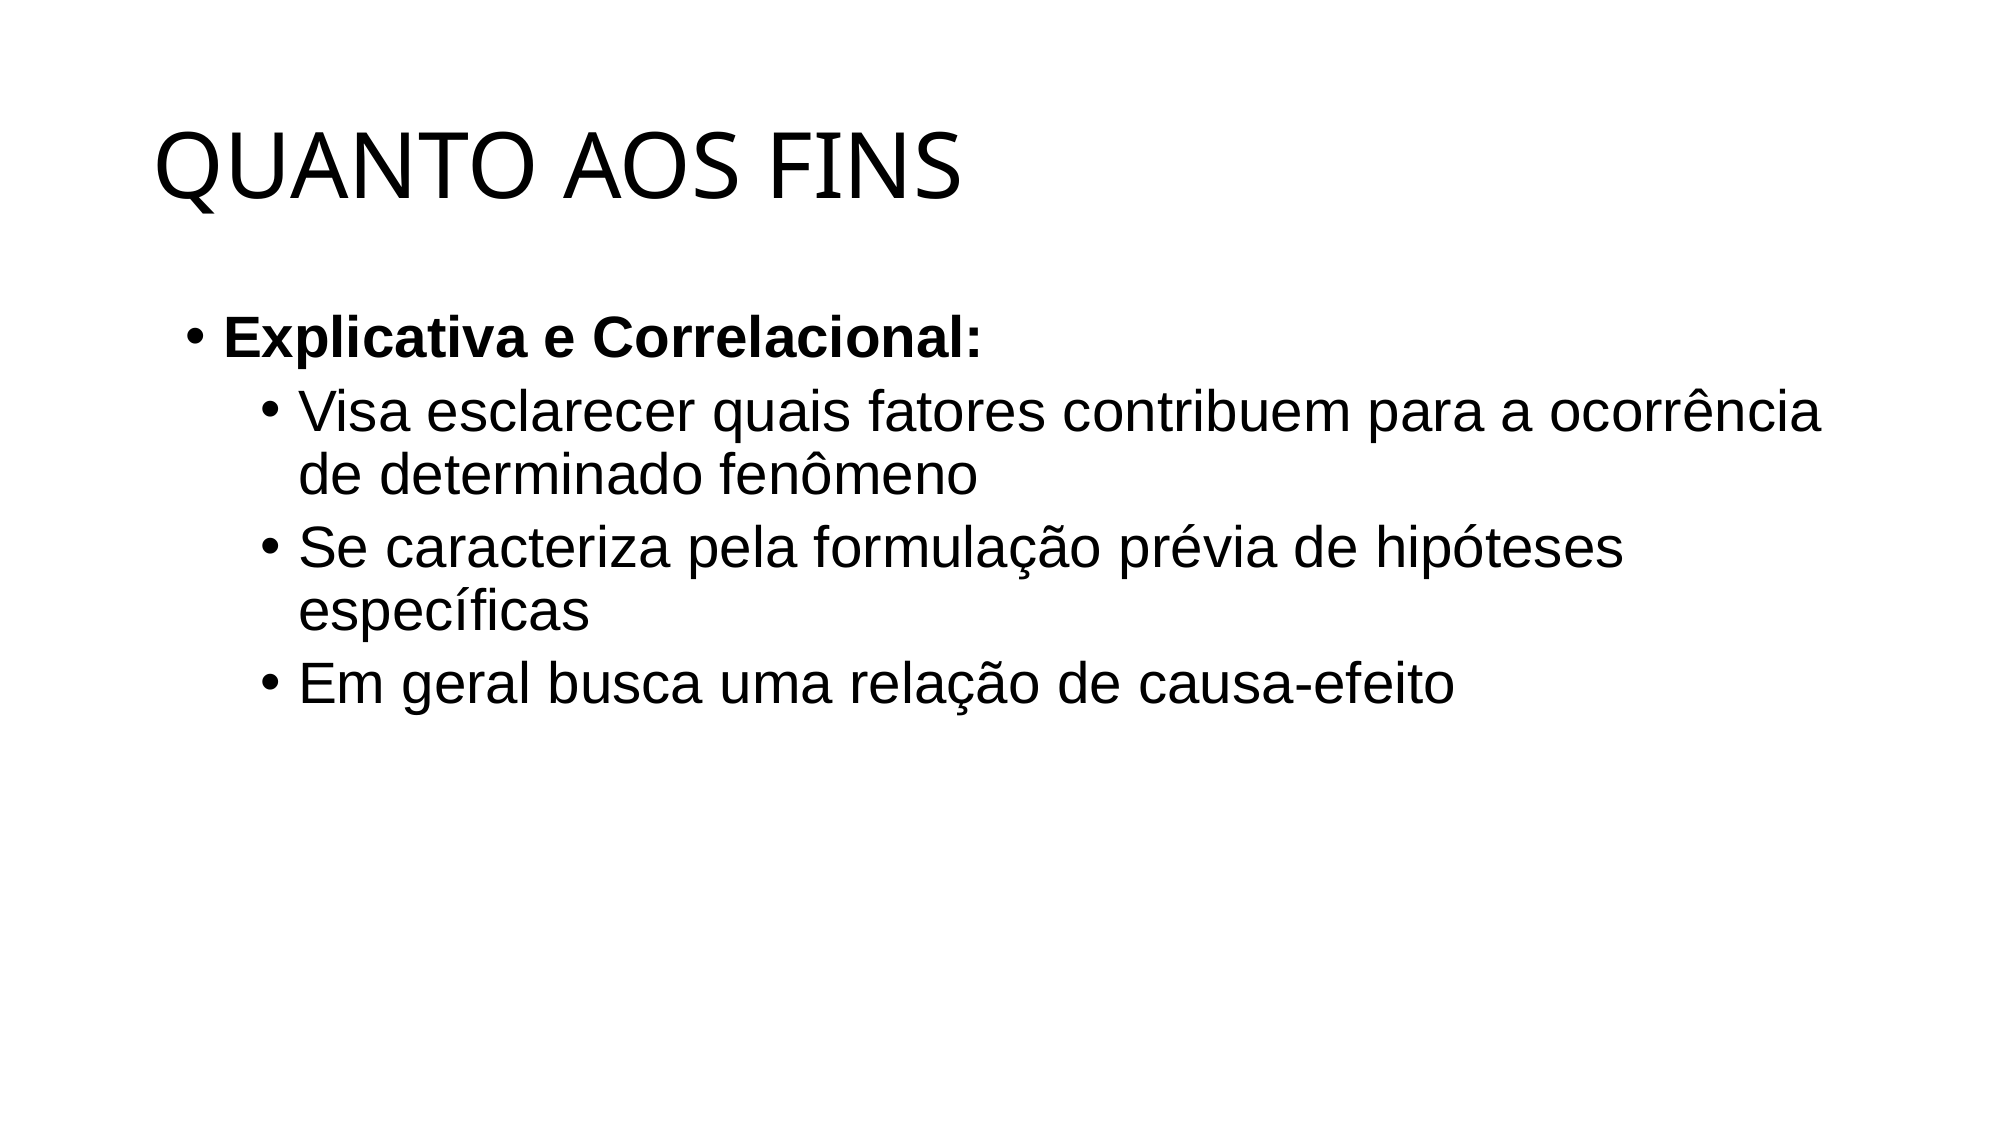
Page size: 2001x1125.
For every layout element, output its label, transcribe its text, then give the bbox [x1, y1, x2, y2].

list Explicativa e Correlacional: Visa esclarecer quais fatores contribuem para a ocorrência de determinado fenômeno Se caracteriza pela formulação prévia de hipóteses específicas Em geral busca uma relação de causa-efeito [170, 299, 1889, 1035]
title QUANTO AOS FINS [137, 59, 1863, 278]
